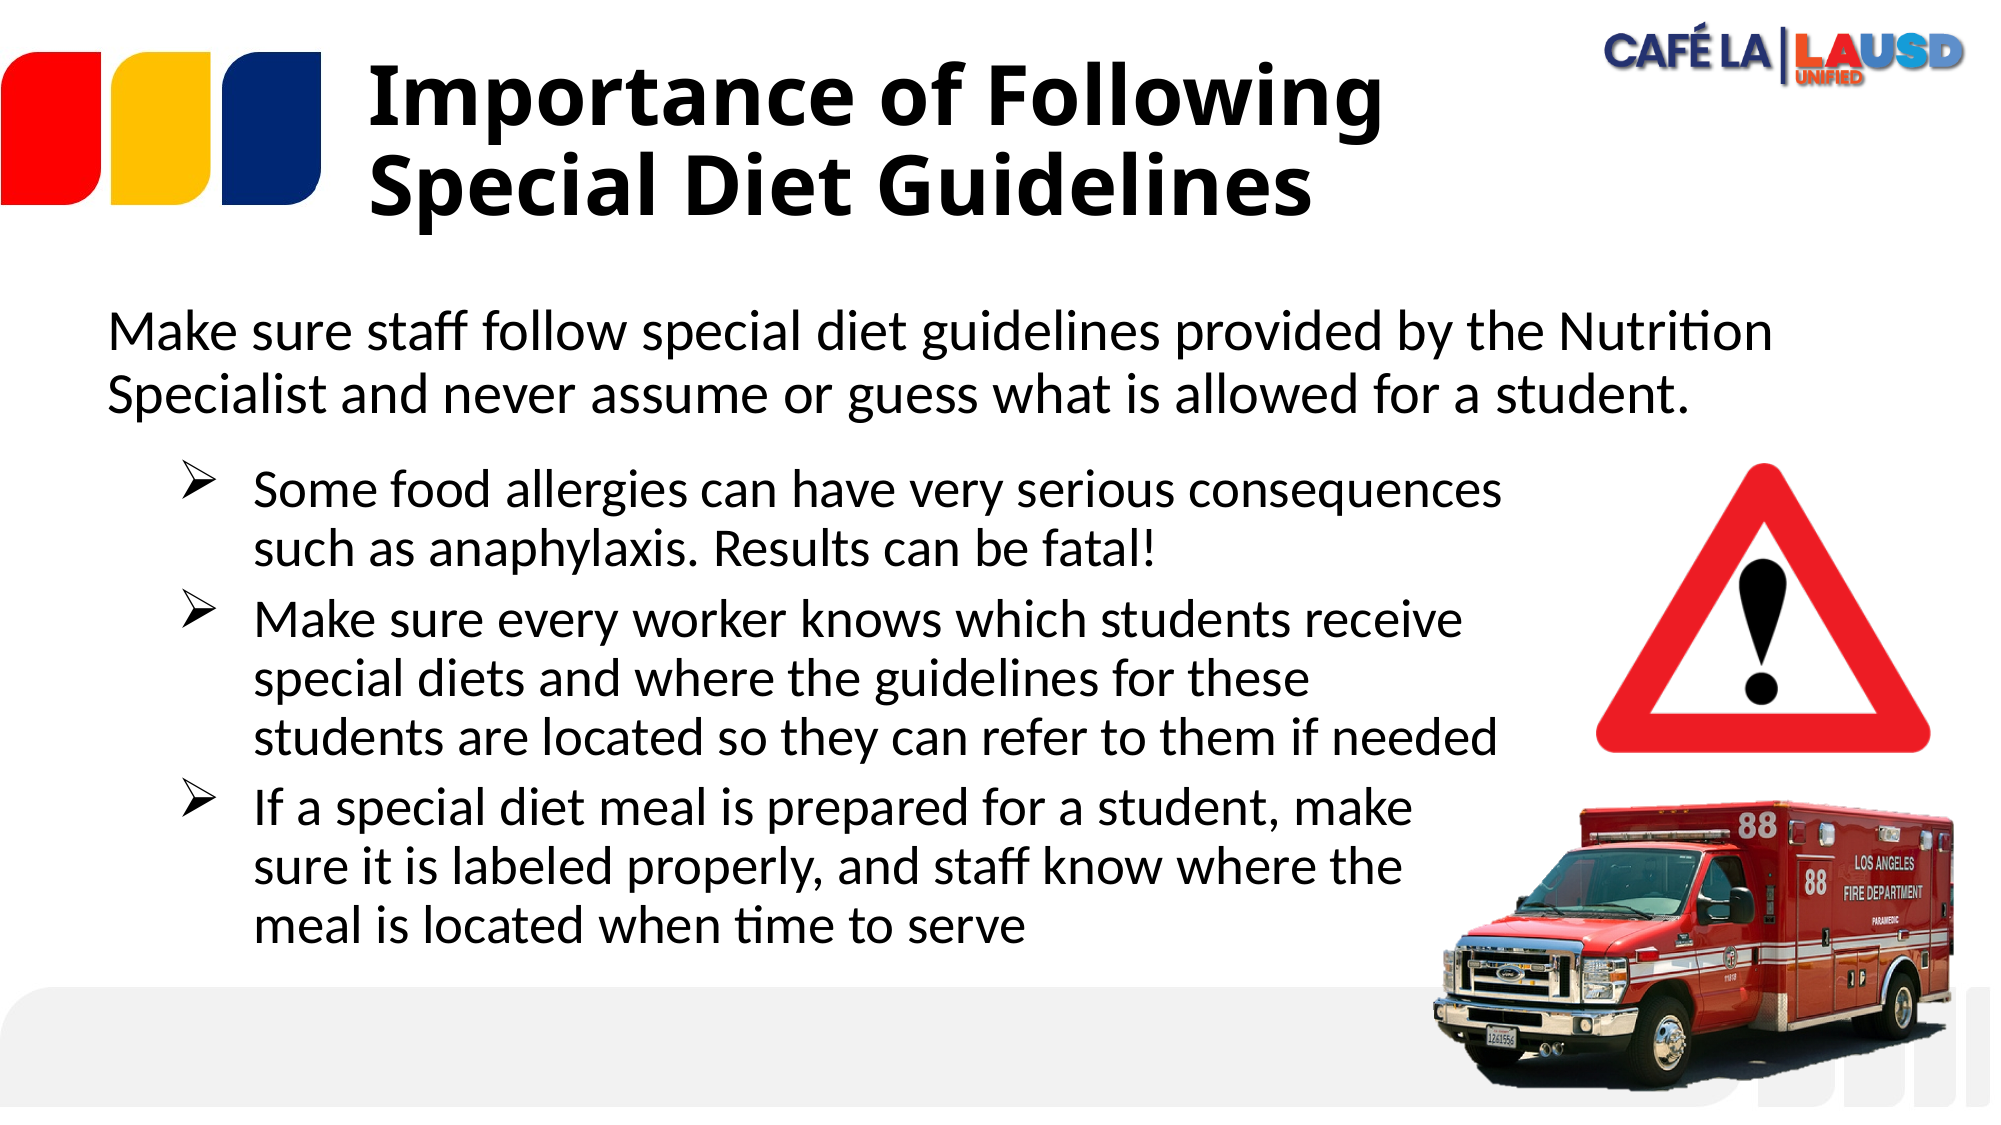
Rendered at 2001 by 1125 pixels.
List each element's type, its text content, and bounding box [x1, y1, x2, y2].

text_box [1782, 33, 1994, 221]
picture [0, 0, 2001, 1125]
title Importance of Following Special Diet Guidelines [353, 34, 1958, 253]
text_box Make sure staff follow special diet guidelines provided by the Nutrition Specialist and never assume or guess what is allowed for a student. [92, 292, 1818, 486]
list Some food allergies can have very serious consequences such as anaphylaxis. Results can be fatal! Make sure every worker knows which students receive special diets and where the guidelines for these students are located so they can refer to them if needed If a special diet meal is prepared for a student, make sure it is labeled properly, and staff know where the meal is located when time to serve [162, 486, 1527, 983]
